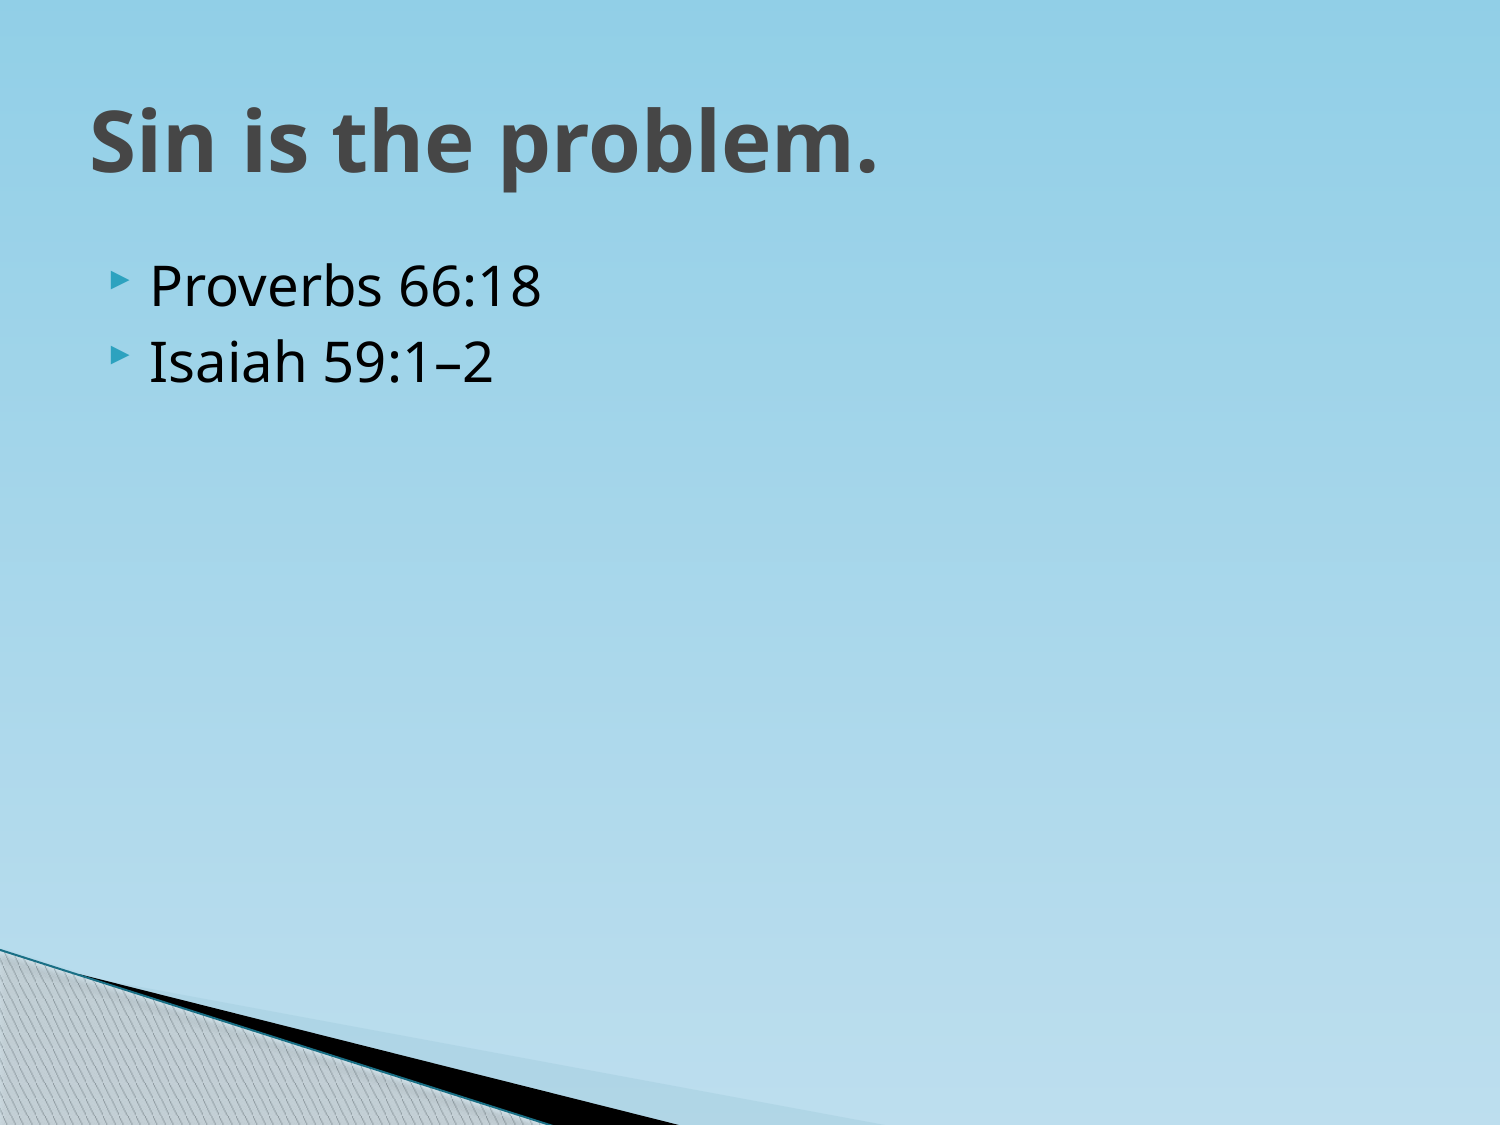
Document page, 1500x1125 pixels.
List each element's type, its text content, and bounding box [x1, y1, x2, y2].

list Proverbs 66:18 Isaiah 59:1–2 [75, 243, 1425, 986]
title Sin is the problem. [75, 45, 1425, 233]
